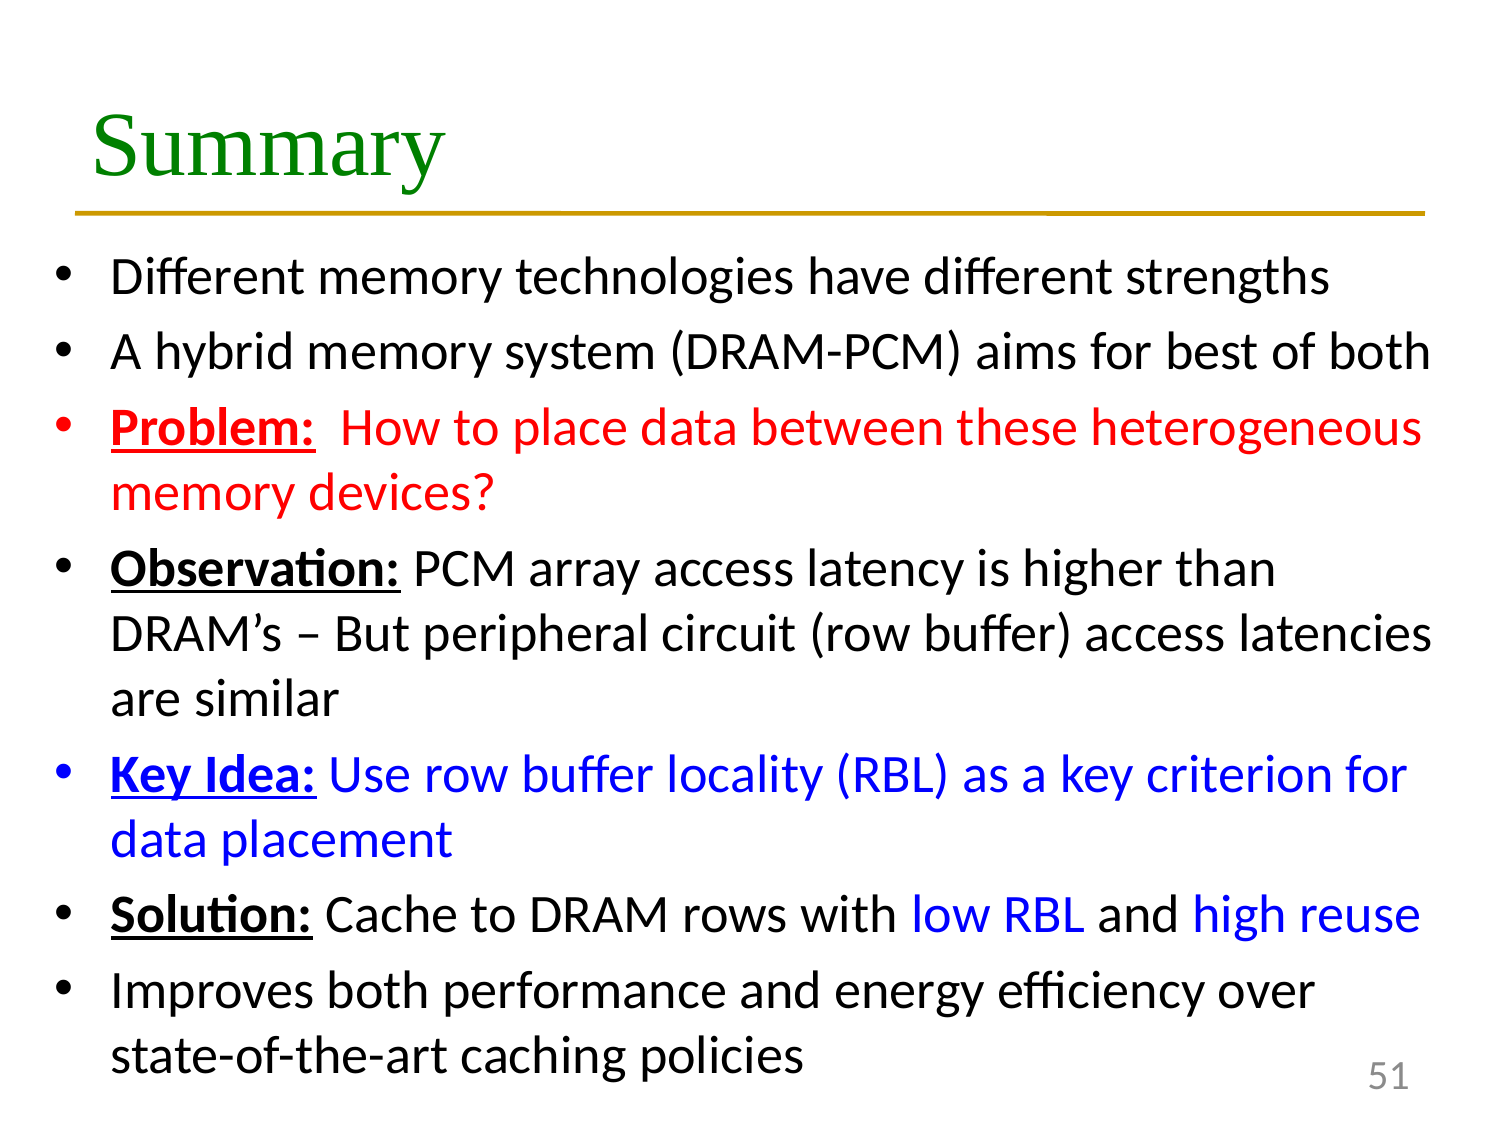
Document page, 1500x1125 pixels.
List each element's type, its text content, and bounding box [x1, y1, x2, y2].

title Summary [75, 45, 1425, 232]
slide_number 51 [1074, 1042, 1425, 1103]
text_box Different memory technologies have different strengths A hybrid memory system (DRAM-PCM) aims for best of both Problem: How to place data between these heterogeneous memory devices? Observation: PCM array access latency is higher than DRAM’s – But peripheral circuit (row buffer) access latencies are similar Key Idea: Use row buffer locality (RBL) as a key criterion for data placement Solution: Cache to DRAM rows with low RBL and high reuse Improves both performance and energy efficiency over state-of-the-art caching policies [39, 232, 1465, 1005]
